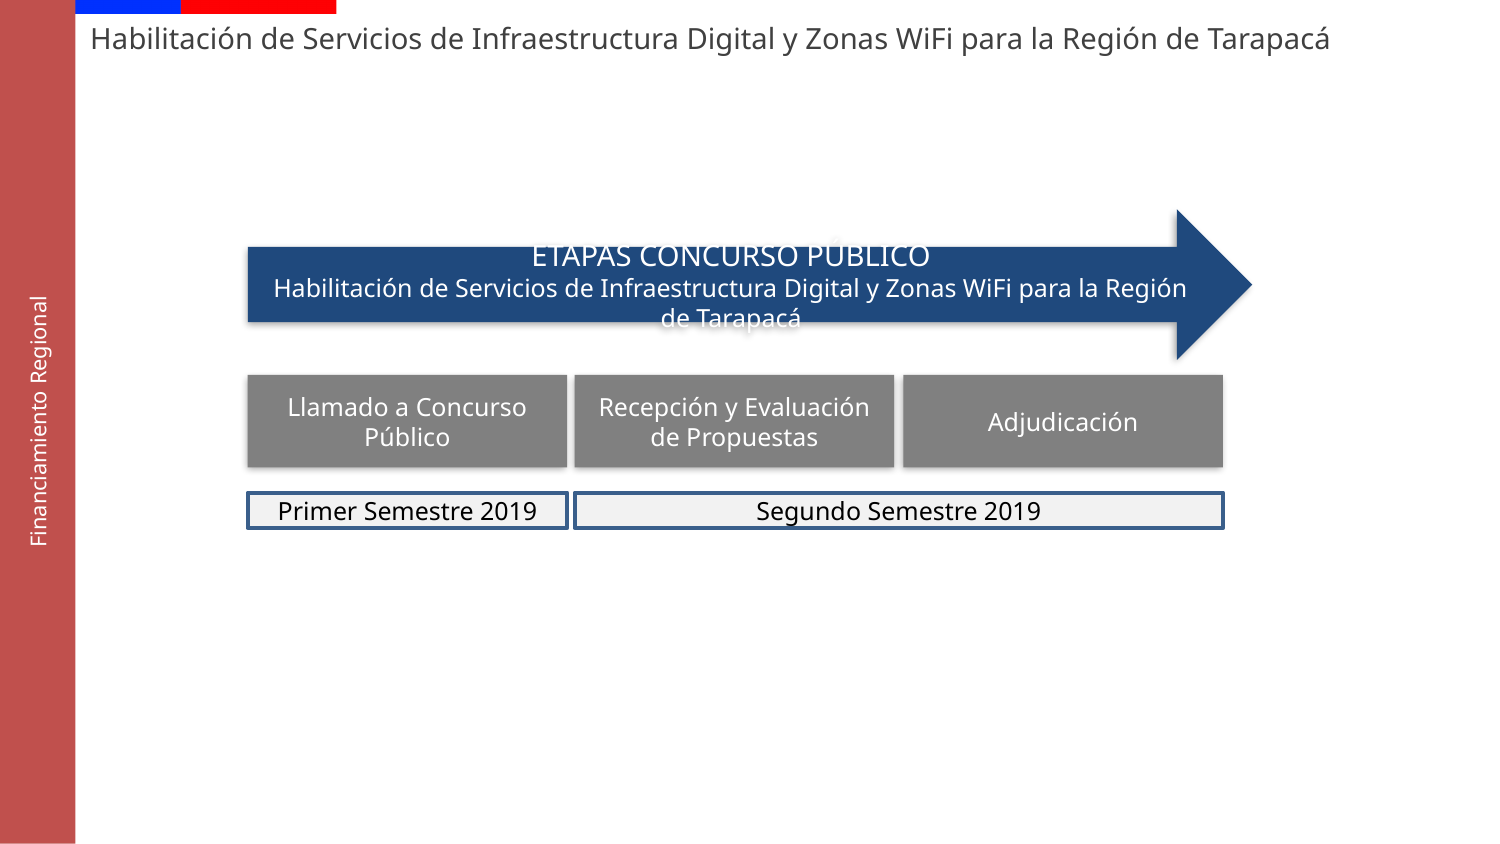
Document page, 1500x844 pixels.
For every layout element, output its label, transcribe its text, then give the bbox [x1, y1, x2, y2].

text_box Financiamiento Regional [0, 0, 78, 844]
text_box Primer Semestre 2019 [246, 491, 569, 530]
text_box Segundo Semestre 2019 [573, 491, 1225, 530]
text_box Adjudicación [903, 374, 1224, 468]
text_box ETAPAS CONCURSO PÚBLICO Habilitación de Servicios de Infraestructura Digital y Zonas WiFi para la Región de Tarapacá [247, 208, 1253, 361]
text_box Llamado a Concurso Público [247, 374, 568, 468]
text_box Recepción y Evaluación de Propuestas [574, 374, 895, 468]
picture [78, 0, 337, 12]
text_box Habilitación de Servicios de Infraestructura Digital y Zonas WiFi para la Región de Tarapacá [78, 12, 1394, 74]
